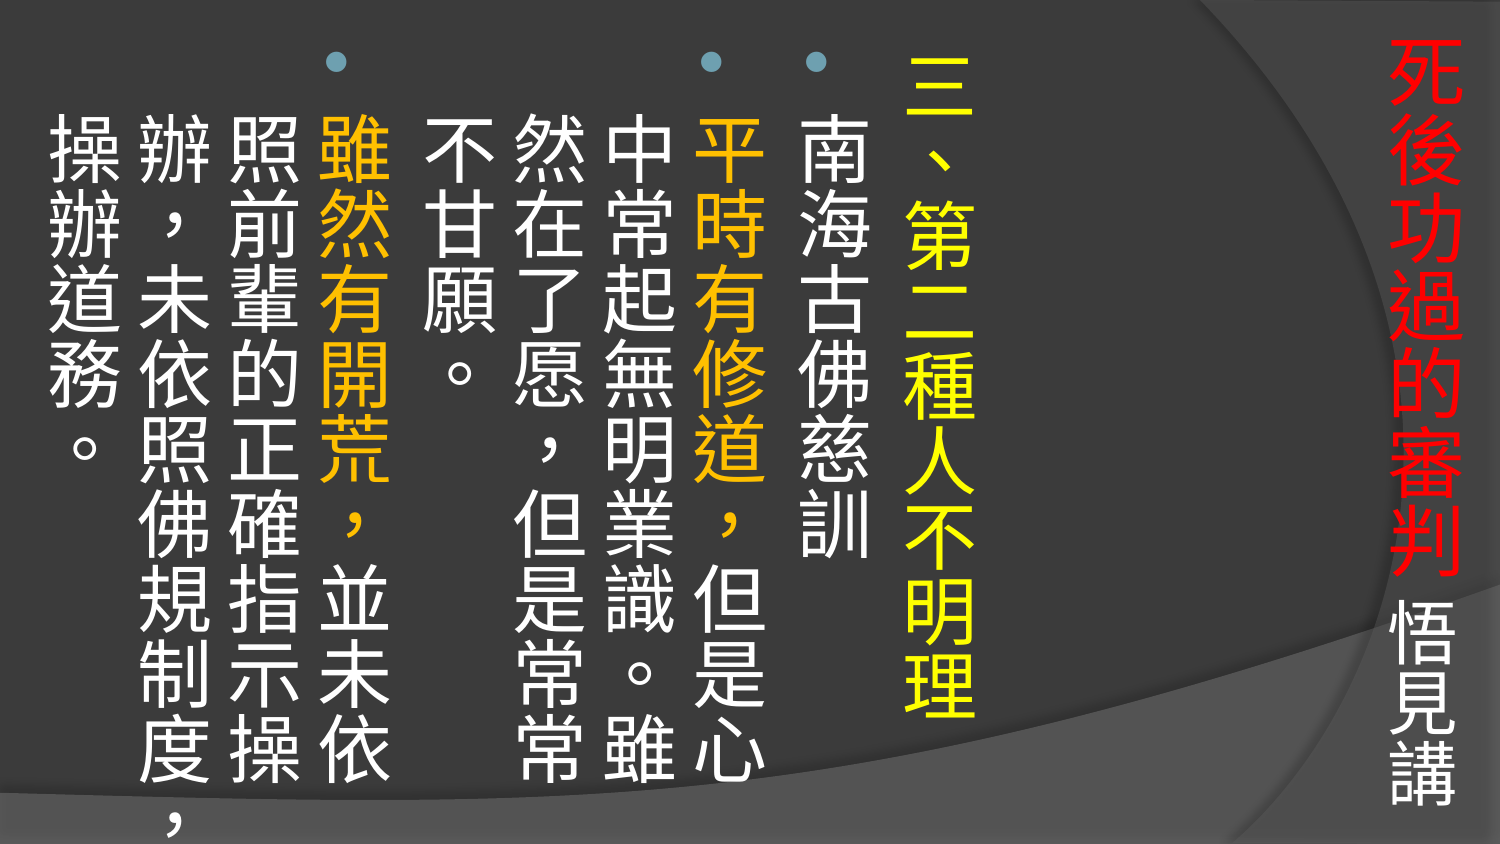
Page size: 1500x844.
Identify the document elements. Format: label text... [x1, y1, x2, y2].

title 死後功過的審判 悟見講 [1364, 21, 1483, 820]
list 三、第二種人不明理 南海古佛慈訓 平時有修道，但是心中常起無明業識。雖然在了愿，但是常常不甘願。 雖然有開荒，並未依照前輩的正確指示操辦，未依照佛規制度，操辦道務。 [29, 27, 1365, 820]
